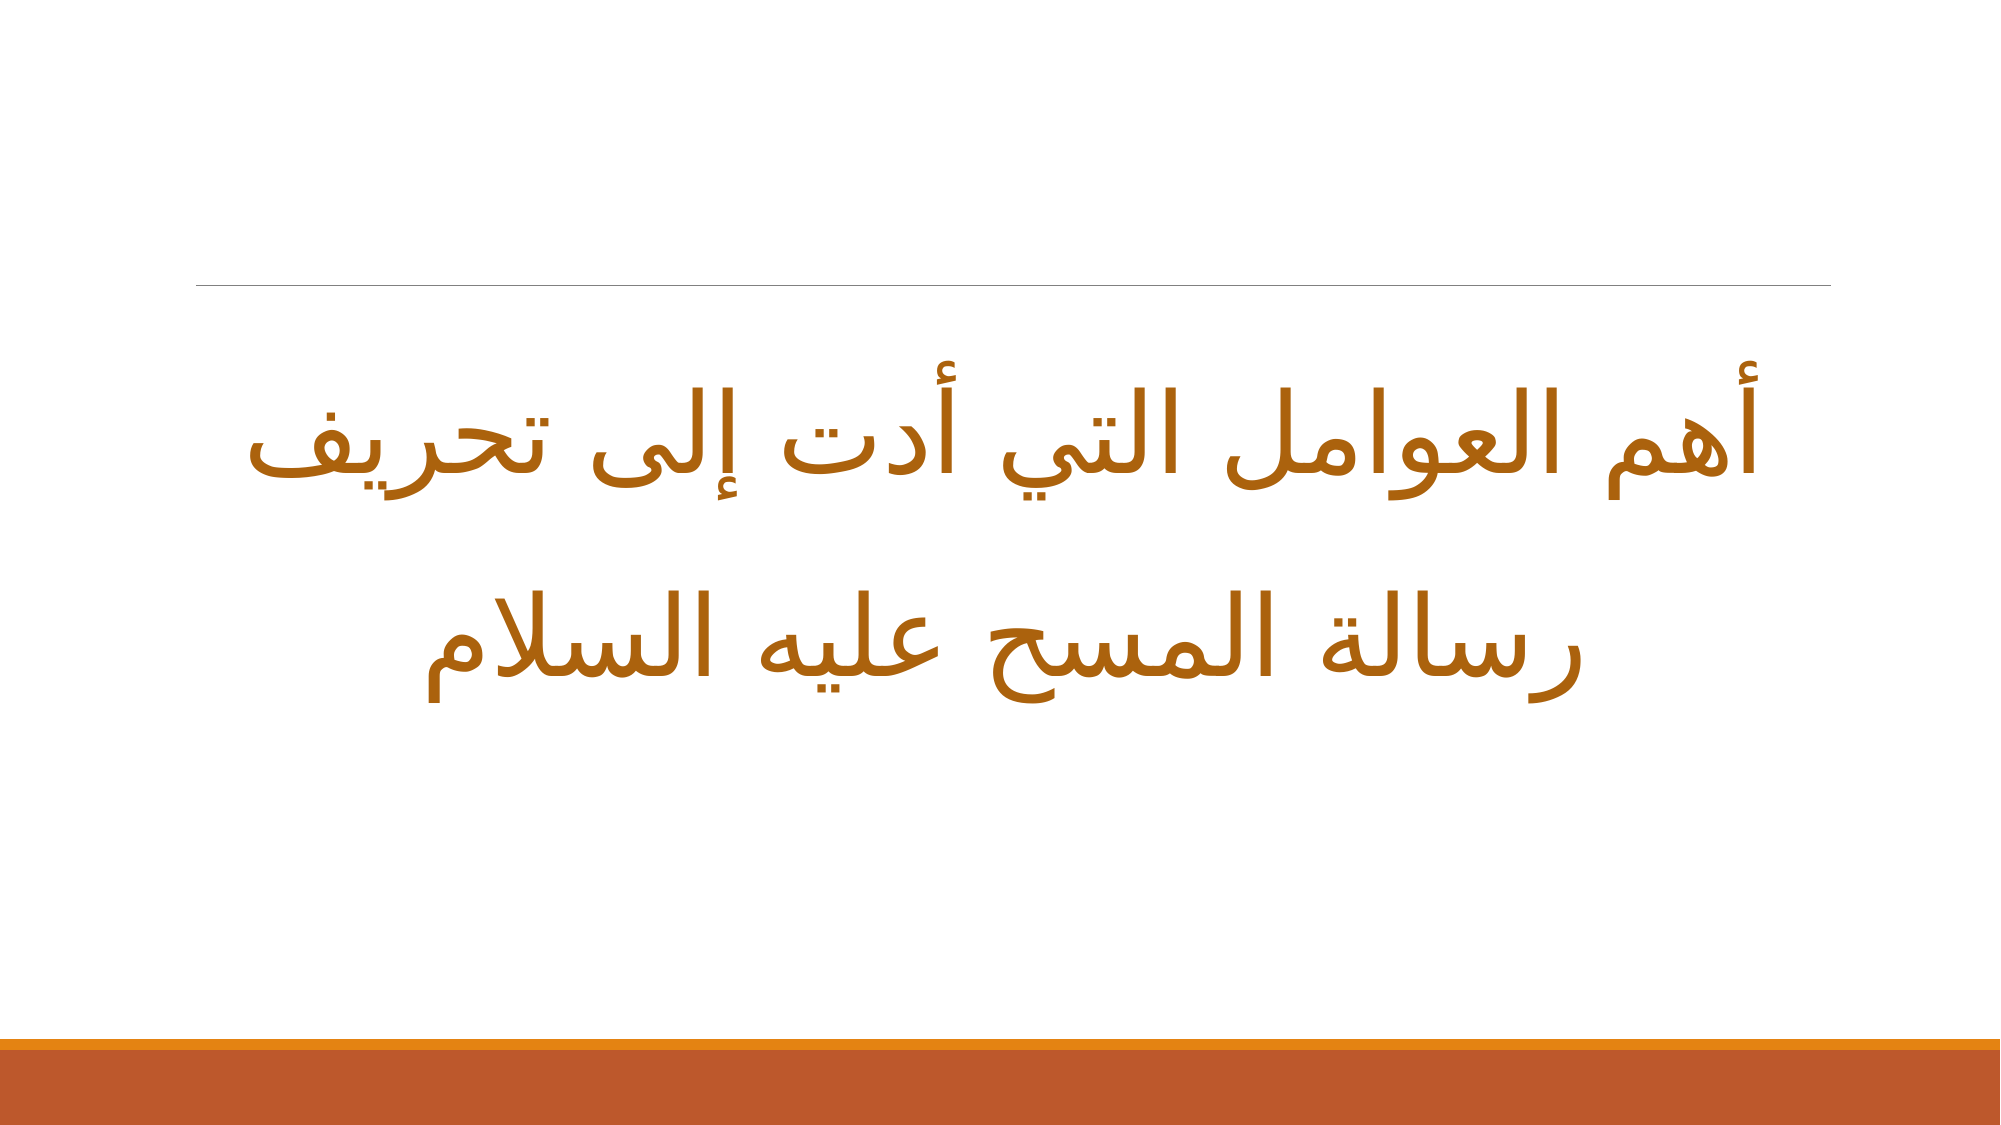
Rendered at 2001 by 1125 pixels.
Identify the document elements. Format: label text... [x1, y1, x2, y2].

title أهم العوامل التي أدت إلى تحريف رسالة المسح عليه السلام [180, 119, 1830, 707]
